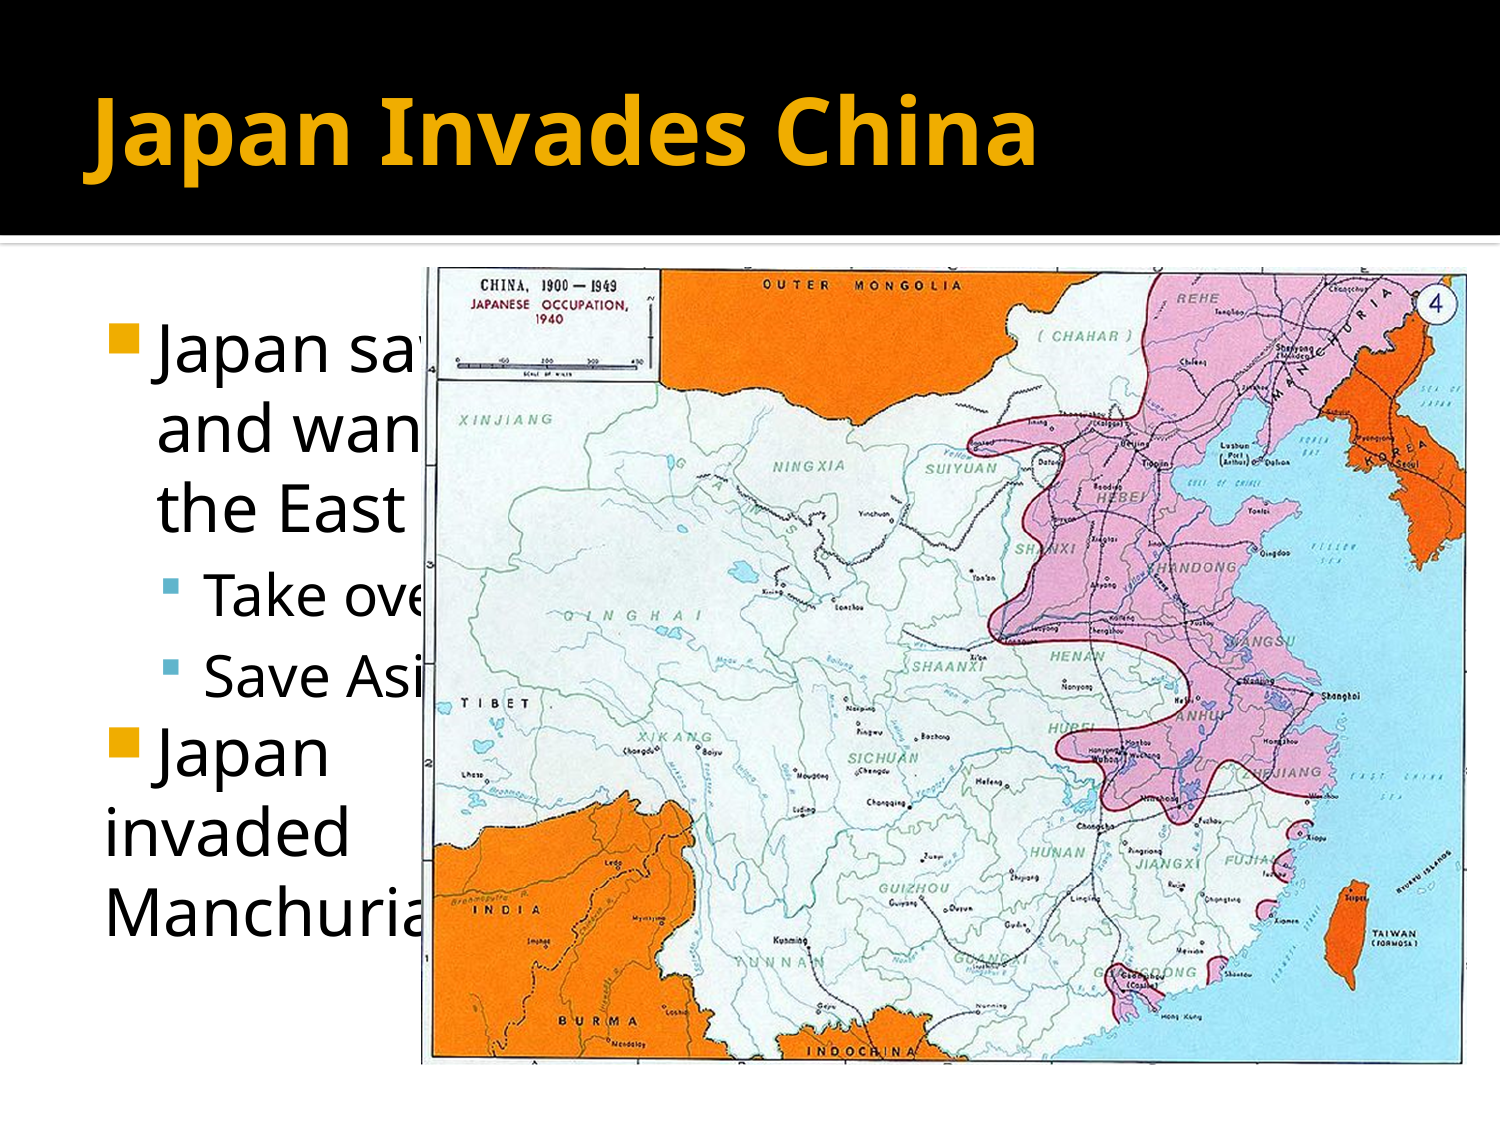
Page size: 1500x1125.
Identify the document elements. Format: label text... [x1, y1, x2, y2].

list Japan saw the Western Imperial powers and wanted to be the Imperial power of the East Take over Pacific Islands for resources Save Asia from European Powers Japan invaded Manchuria [75, 291, 415, 1050]
title Japan Invades China [75, 25, 1425, 231]
picture [420, 267, 1467, 1065]
